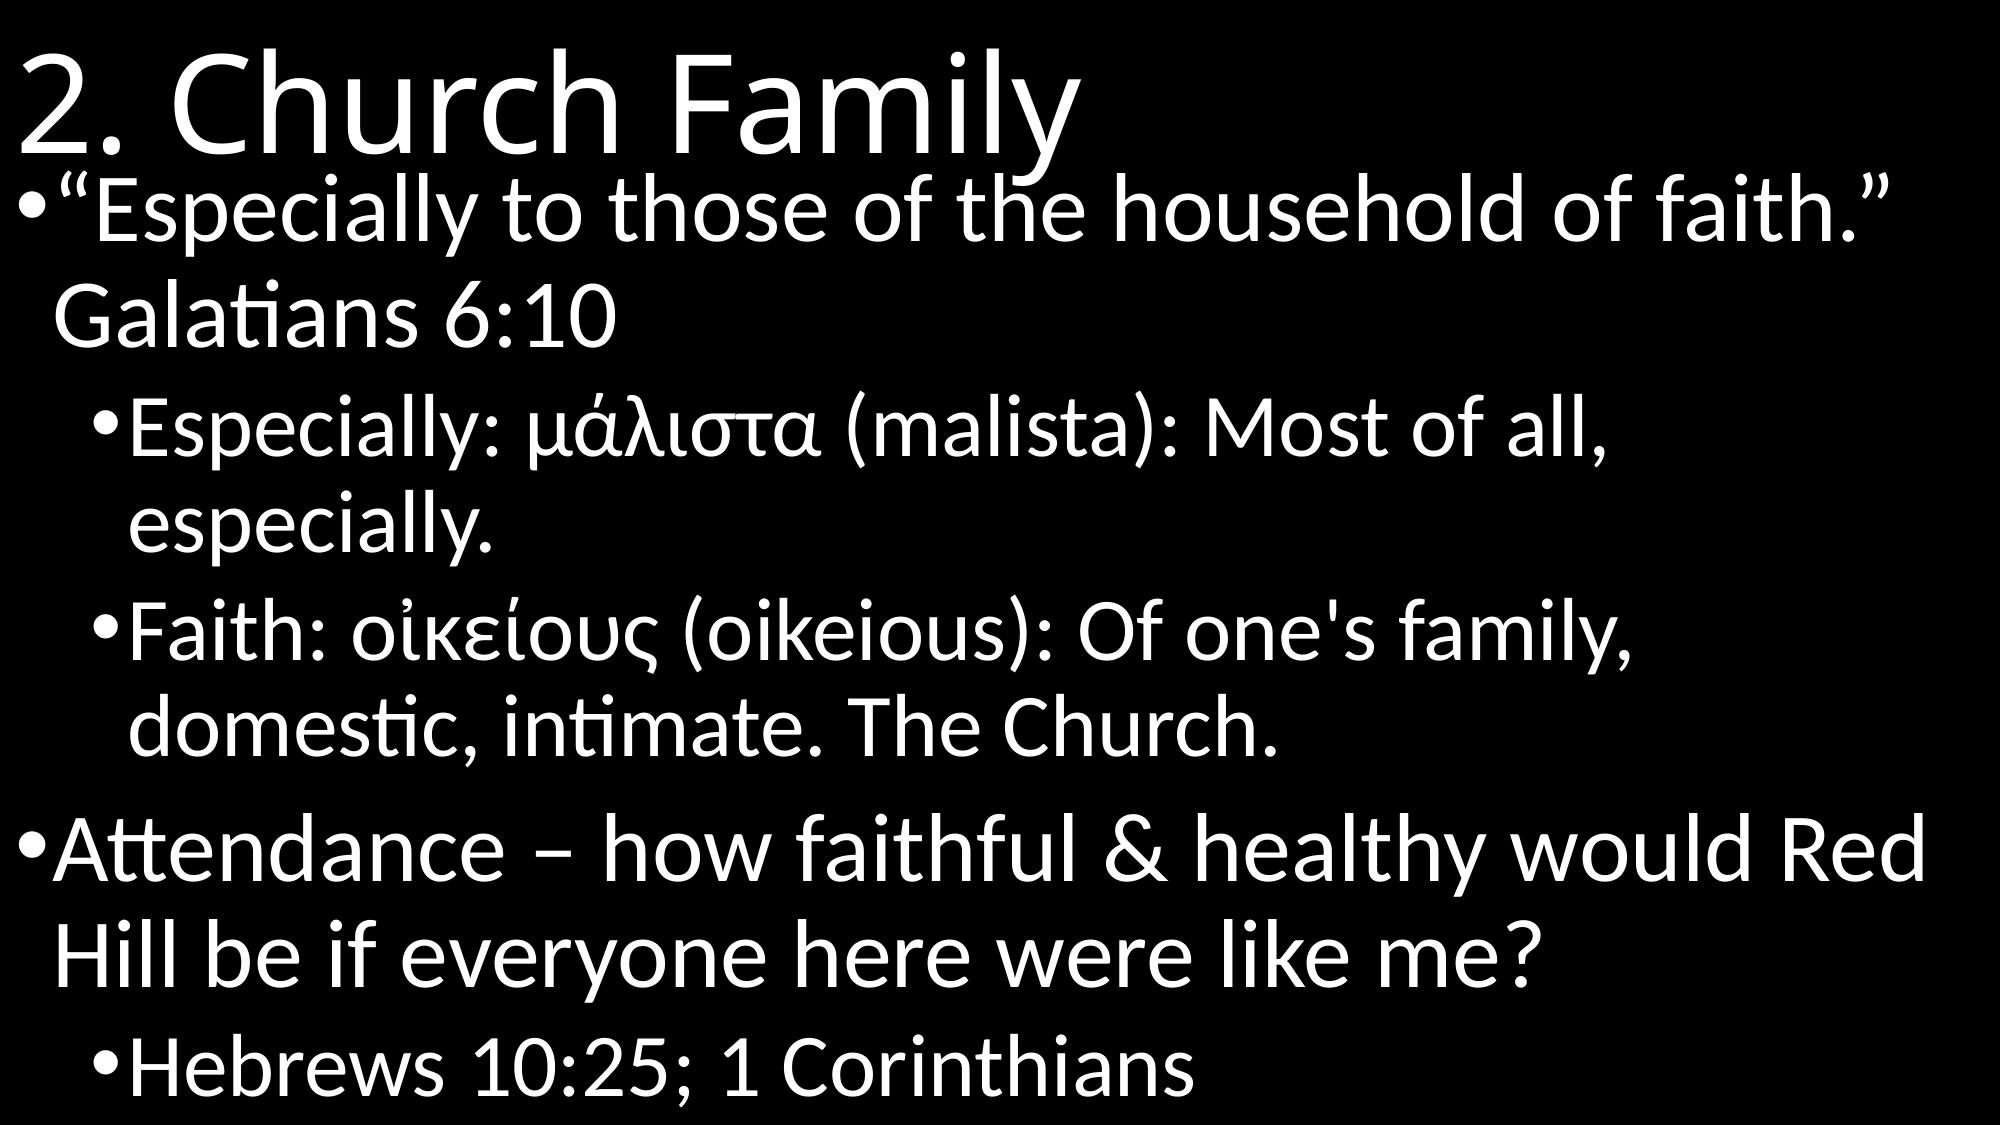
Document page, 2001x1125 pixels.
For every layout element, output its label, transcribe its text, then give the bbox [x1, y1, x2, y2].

title 2. Church Family [0, 0, 2000, 149]
list “Especially to those of the household of faith.” Galatians 6:10 Especially: μάλιστα (malista): Most of all, especially. Faith: οἰκείους (oikeious): Of one's family, domestic, intimate. The Church. Attendance – how faithful & healthy would Red Hill be if everyone here were like me? Hebrews 10:25; 1 Corinthians [0, 149, 2000, 1125]
